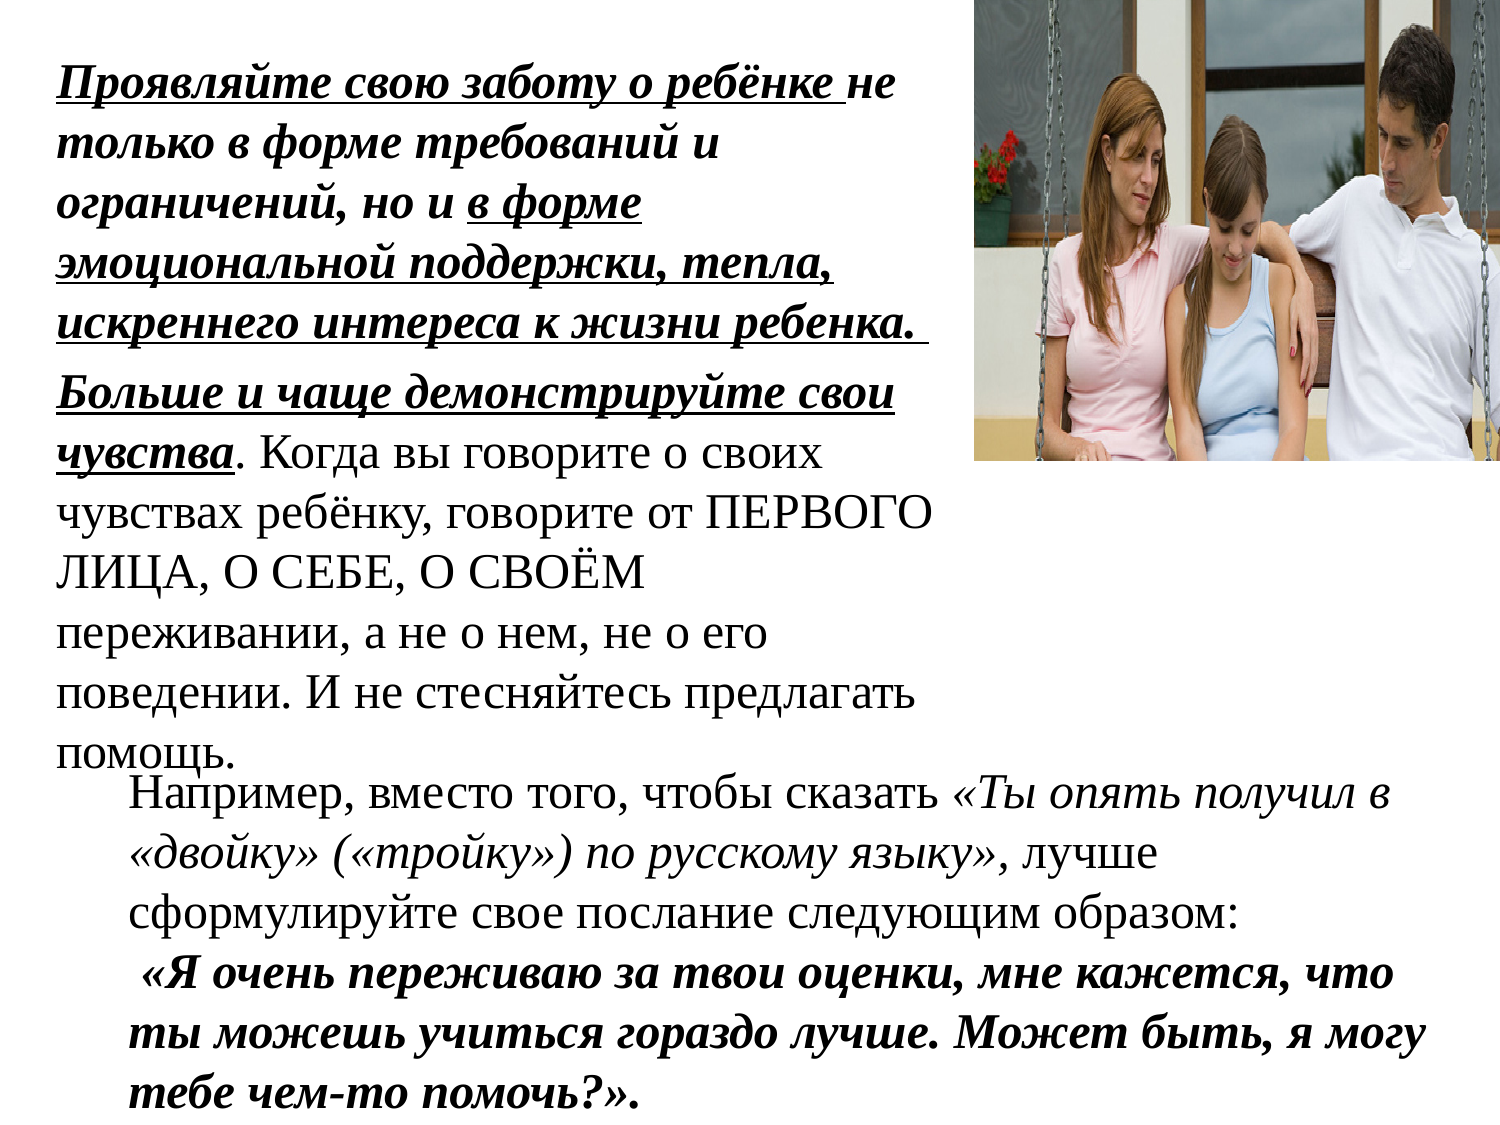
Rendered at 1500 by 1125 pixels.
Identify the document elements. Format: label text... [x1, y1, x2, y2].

list Проявляйте свою заботу о ребёнке не только в форме требований и ограничений, но и в форме эмоциональной поддержки, тепла, искреннего интереса к жизни ребенка. Больше и чаще демонстрируйте свои чувства. Когда вы говорите о своих чувствах ребёнку, говорите от ПЕРВОГО ЛИЦА, О СЕБЕ, О СВОЁМ переживании, а не о нем, не о его поведении. И не стесняйтесь предлагать помощь. [41, 41, 963, 564]
picture [974, 0, 1500, 461]
text_box Например, вместо того, чтобы сказать «Ты опять получил в «двойку» («тройку») по русскому языку», лучше сформулируйте свое послание следующим образом: «Я очень переживаю за твои оценки, мне кажется, что ты можешь учиться гораздо лучше. Может быть, я могу тебе чем-то помочь?». [113, 750, 1453, 1107]
